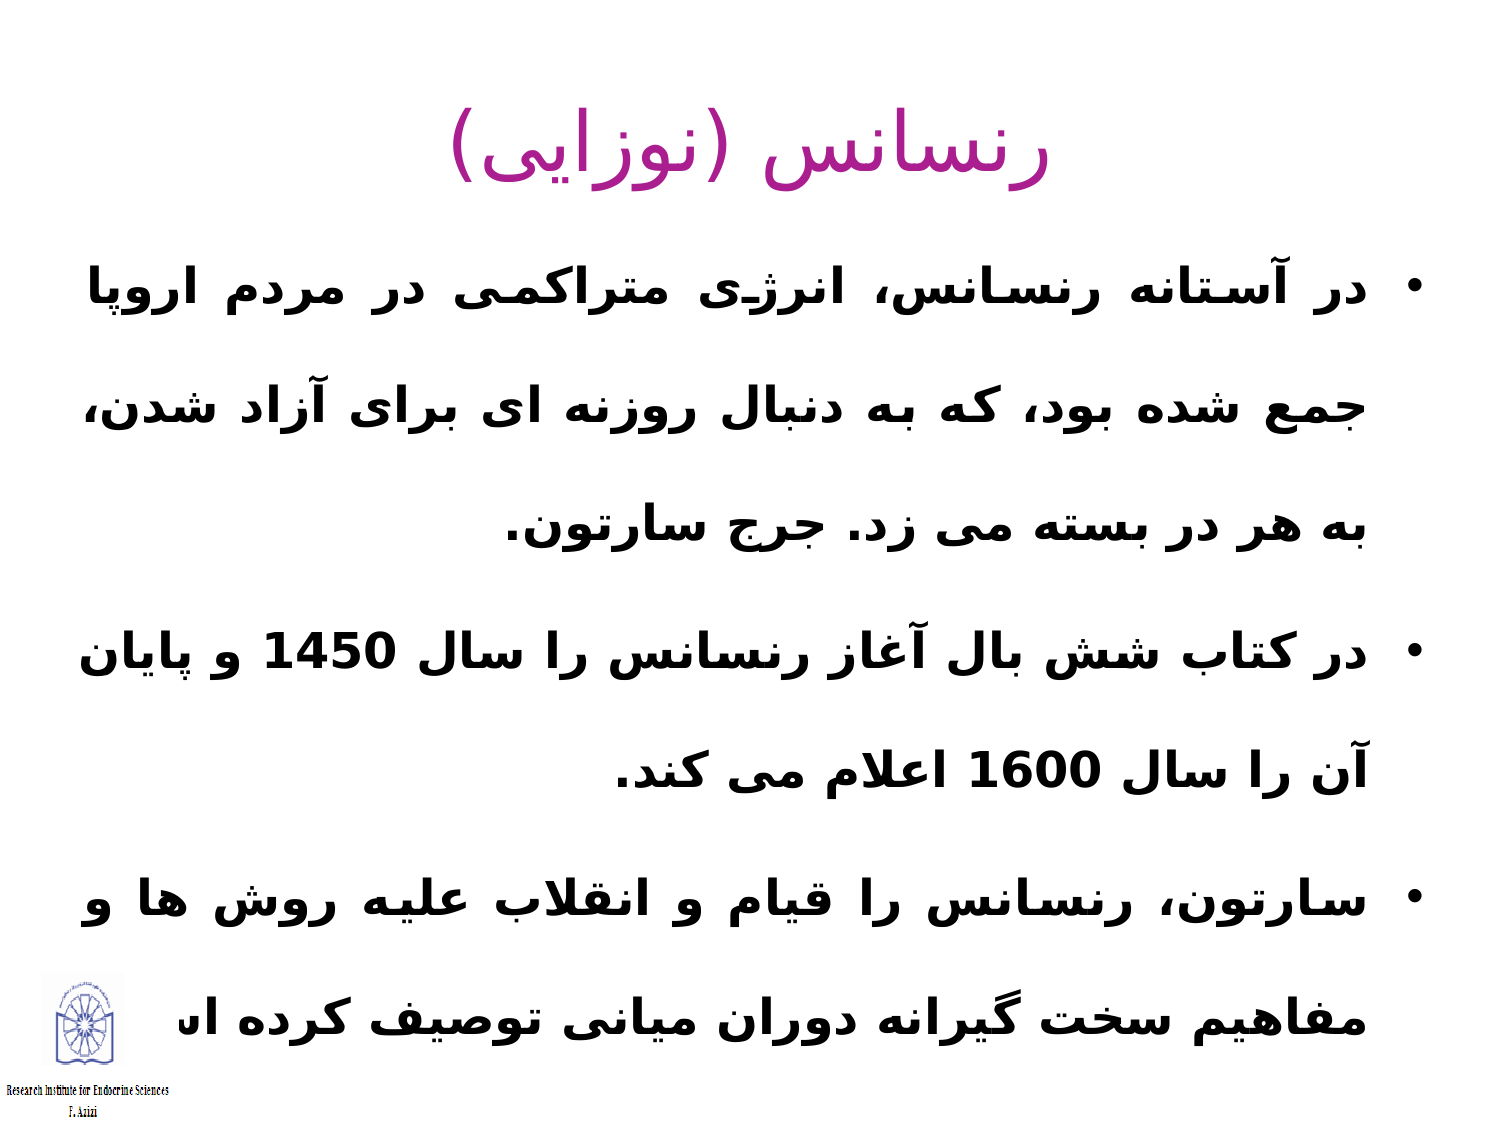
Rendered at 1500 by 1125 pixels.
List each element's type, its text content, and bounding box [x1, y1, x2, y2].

title رنسانس (نوزایی) [75, 37, 1425, 187]
list در آستانه رنسانس، انرژی متراکمی در مردم اروپا جمع شده بود، که به دنبال روزنه ای برای آزاد شدن، به هر در بسته می زد. جرج سارتون. در کتاب شش بال آغاز رنسانس را سال 1450 و پایان آن را سال 1600 اعلام می کند. سارتون، رنسانس را قیام و انقلاب علیه روش ها و مفاهیم سخت گیرانه دوران میانی توصیف کرده است. [62, 187, 1438, 1075]
picture [0, 962, 179, 1125]
